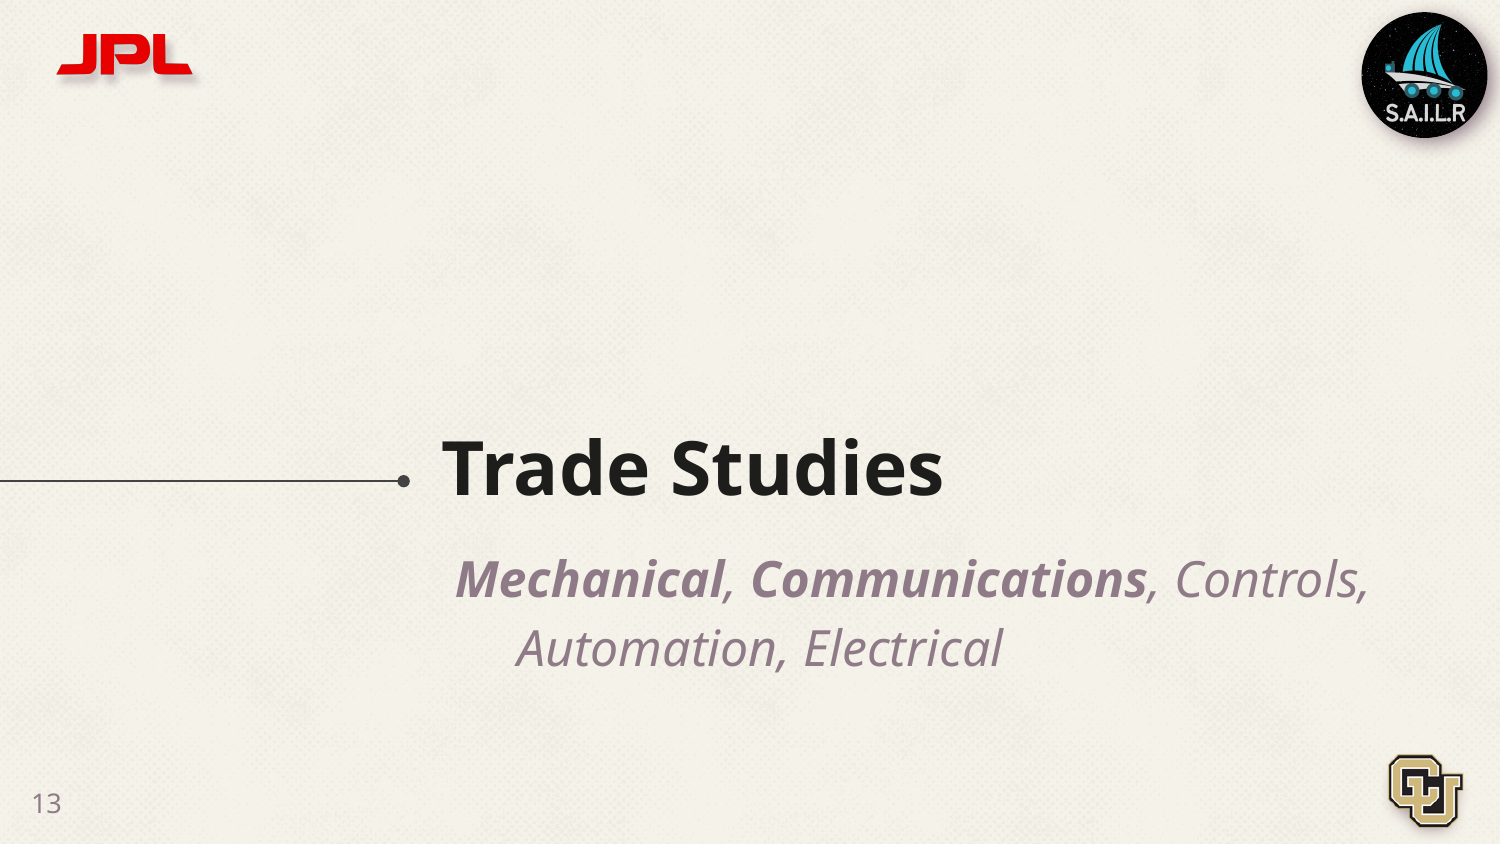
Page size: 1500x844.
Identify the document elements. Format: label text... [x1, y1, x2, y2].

slide_number ‹#› [59, 45, 198, 84]
subtitle Mechanical, Communications, Controls, Automation, Electrical [427, 523, 1389, 688]
slide_number ‹#› [1, 771, 92, 836]
title Trade Studies [426, 334, 1388, 525]
picture [0, 0, 1500, 844]
